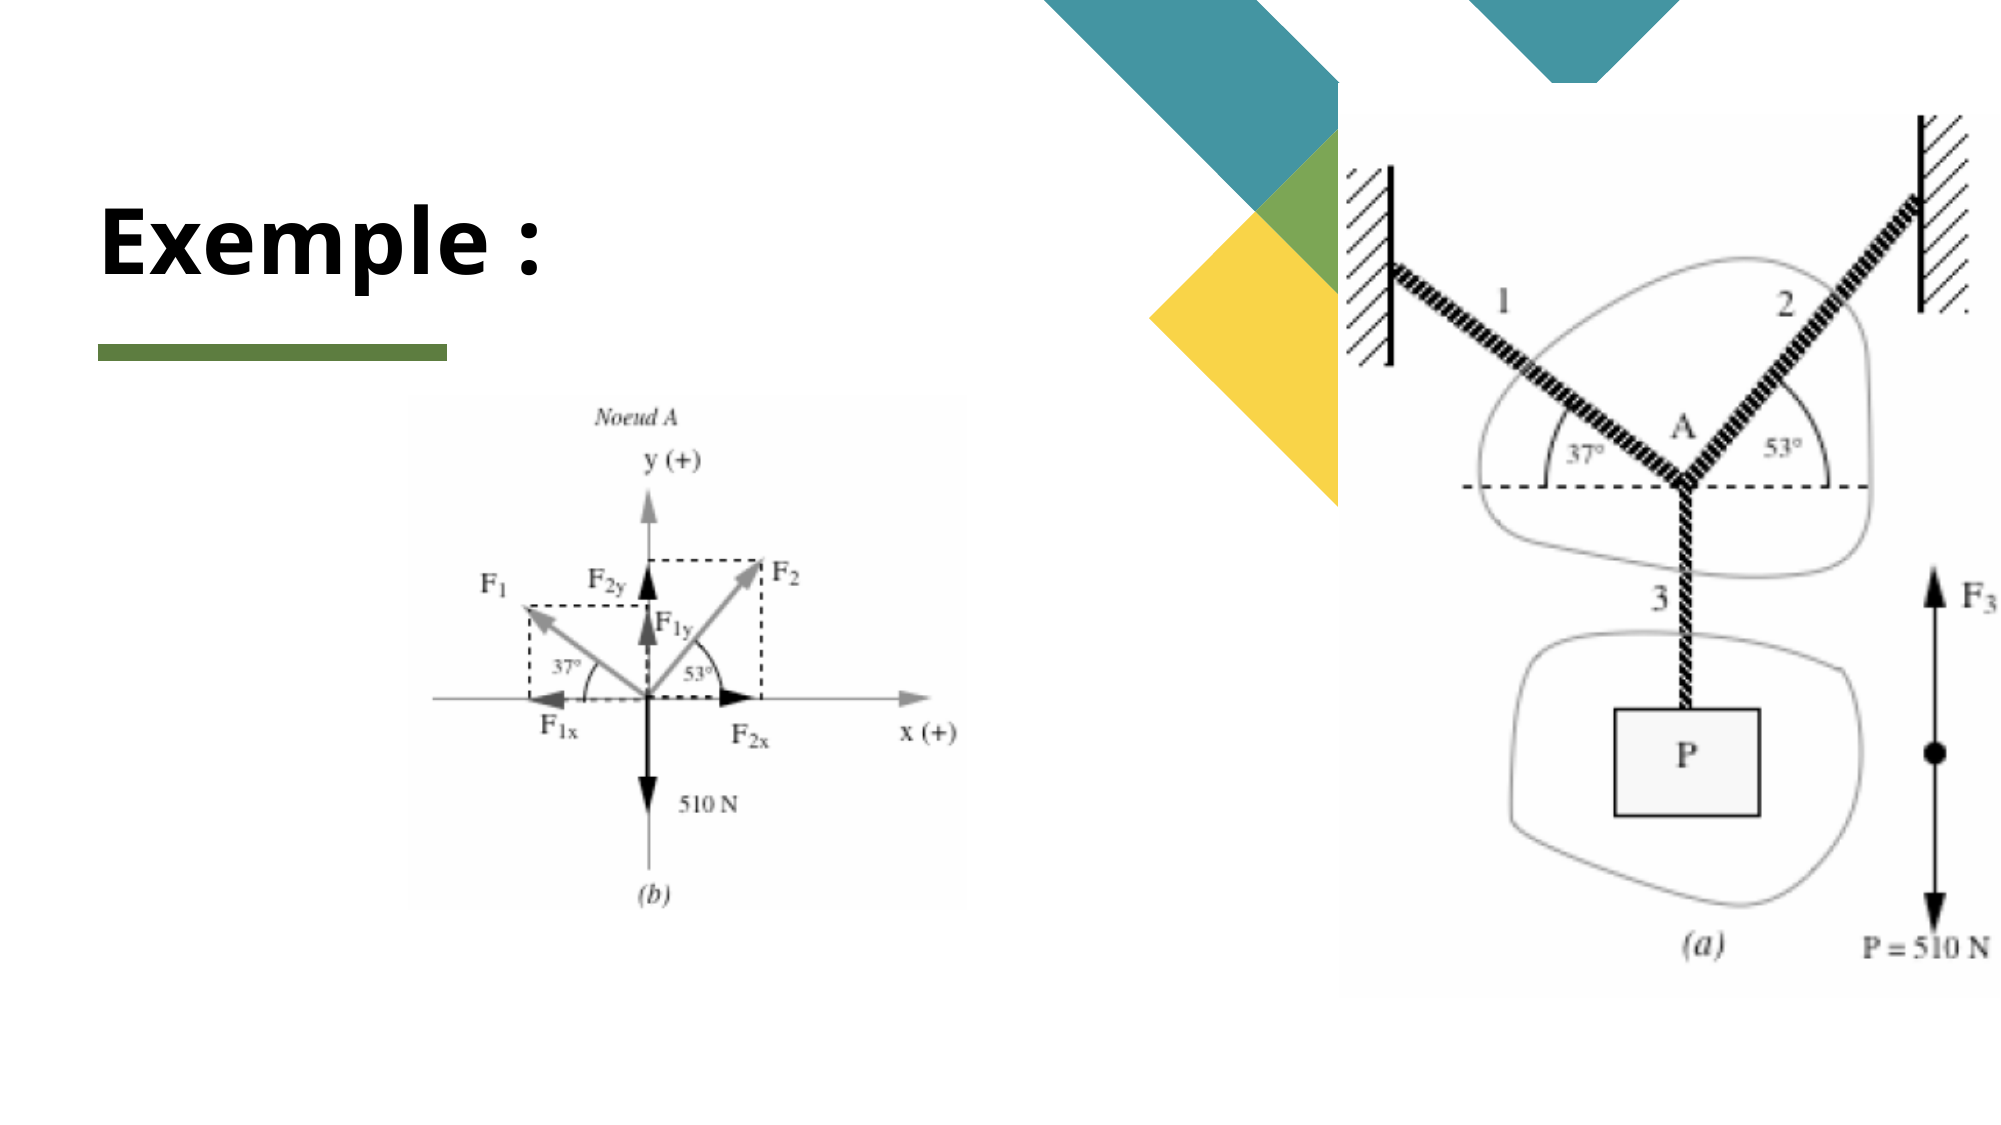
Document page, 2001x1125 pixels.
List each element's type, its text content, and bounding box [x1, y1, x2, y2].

picture [408, 395, 970, 910]
picture [1338, 83, 2000, 998]
title Exemple : [97, 31, 1211, 293]
